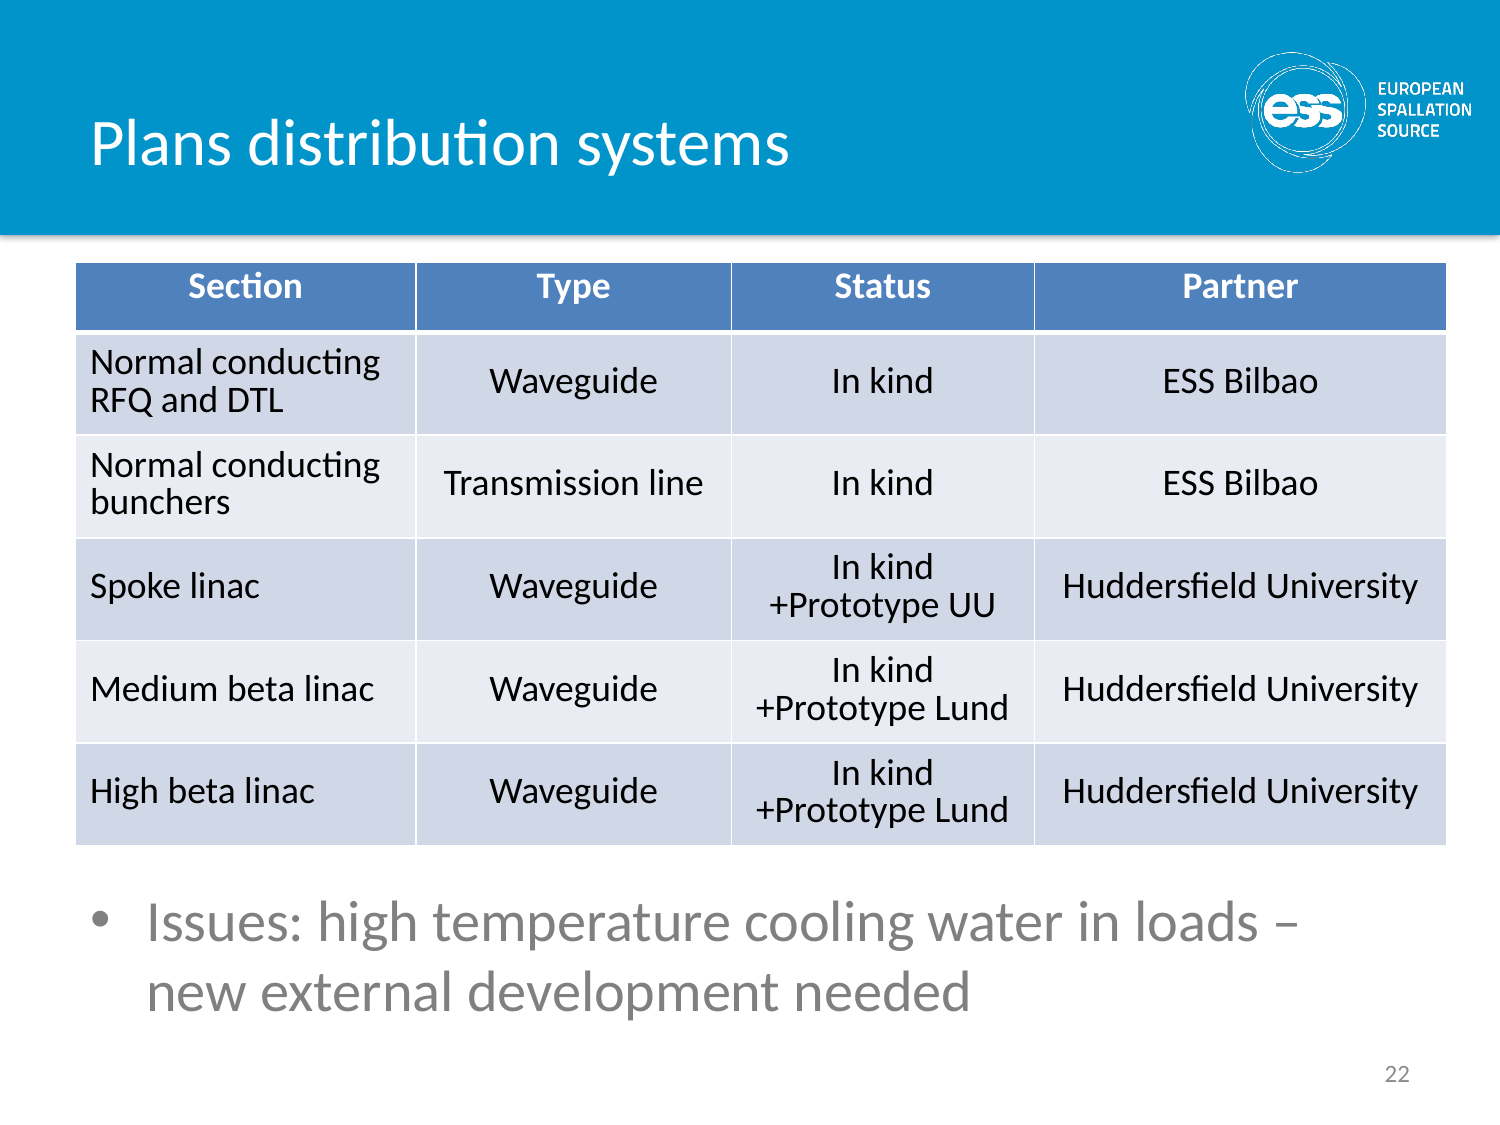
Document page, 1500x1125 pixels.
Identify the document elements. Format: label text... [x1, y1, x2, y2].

table_cell High beta linac [76, 744, 415, 845]
table_cell Waveguide [417, 641, 731, 742]
table_cell In kind +Prototype UU [732, 539, 1034, 640]
table_cell Huddersfield University [1035, 641, 1446, 742]
table_cell Medium beta linac [76, 641, 415, 742]
table_header Partner [1035, 263, 1446, 330]
picture [1379, 83, 1385, 94]
picture [1432, 125, 1438, 136]
picture [1389, 104, 1393, 115]
table_header Status [732, 263, 1034, 330]
picture [1398, 109, 1406, 115]
picture [1418, 104, 1423, 115]
table_cell Normal conducting RFQ and DTL [76, 335, 415, 434]
picture [1422, 125, 1428, 134]
table_cell Waveguide [417, 539, 731, 640]
table_cell In kind +Prototype Lund [732, 744, 1034, 845]
table_cell In kind +Prototype Lund [732, 641, 1034, 742]
title Plans distribution systems [75, 45, 1247, 233]
table_cell Waveguide [417, 335, 731, 434]
table_header Type [417, 263, 731, 330]
table_cell In kind [732, 335, 1034, 434]
table_cell Normal conducting bunchers [76, 436, 415, 537]
picture [1409, 104, 1415, 115]
table_cell In kind [732, 436, 1034, 537]
table_cell Waveguide [417, 744, 731, 845]
table_cell Spoke linac [76, 539, 415, 640]
picture [1423, 83, 1430, 94]
list Issues: high temperature cooling water in loads – new external development needed [75, 876, 1425, 1083]
table_cell ESS Bilbao [1035, 436, 1446, 537]
table_header Section [76, 263, 415, 330]
table_cell Transmission line [417, 436, 731, 537]
picture [1436, 104, 1444, 115]
table_cell Huddersfield University [1035, 539, 1446, 640]
picture [1443, 86, 1450, 93]
slide_number 22 [1074, 1042, 1425, 1103]
table_cell Huddersfield University [1035, 744, 1446, 845]
picture [1454, 83, 1458, 94]
picture [1400, 83, 1407, 94]
table_cell ESS Bilbao [1035, 335, 1446, 434]
picture [1264, 94, 1342, 127]
